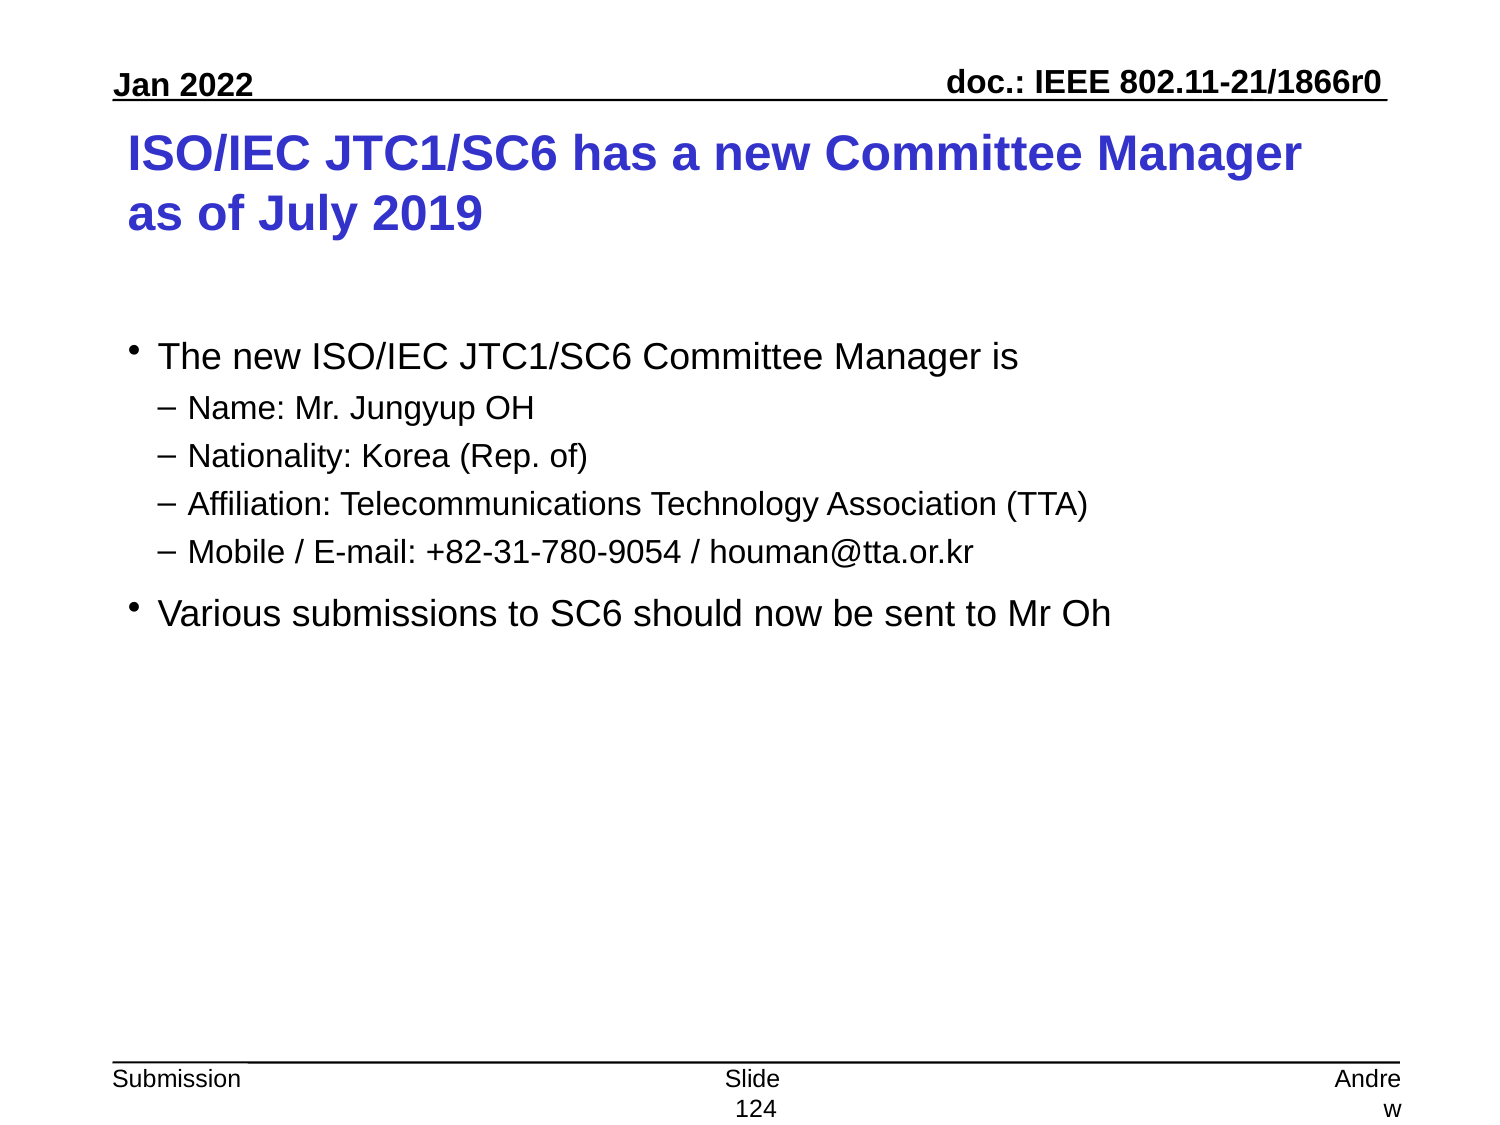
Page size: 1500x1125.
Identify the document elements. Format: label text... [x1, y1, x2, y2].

footer Andrew Myles, Cisco [1320, 1061, 1402, 1093]
title ISO/IEC JTC1/SC6 has a new Committee Manager as of July 2019 [112, 112, 1388, 288]
list The new ISO/IEC JTC1/SC6 Committee Manager is Name: Mr. Jungyup OH Nationality: Korea (Rep. of) Affiliation: Telecommunications Technology Association (TTA) Mobile / E-mail: +82-31-780-9054 / houman@tta.or.kr Various submissions to SC6 should now be sent to Mr Oh [112, 324, 1388, 1000]
slide_number Slide 124 [709, 1061, 803, 1093]
